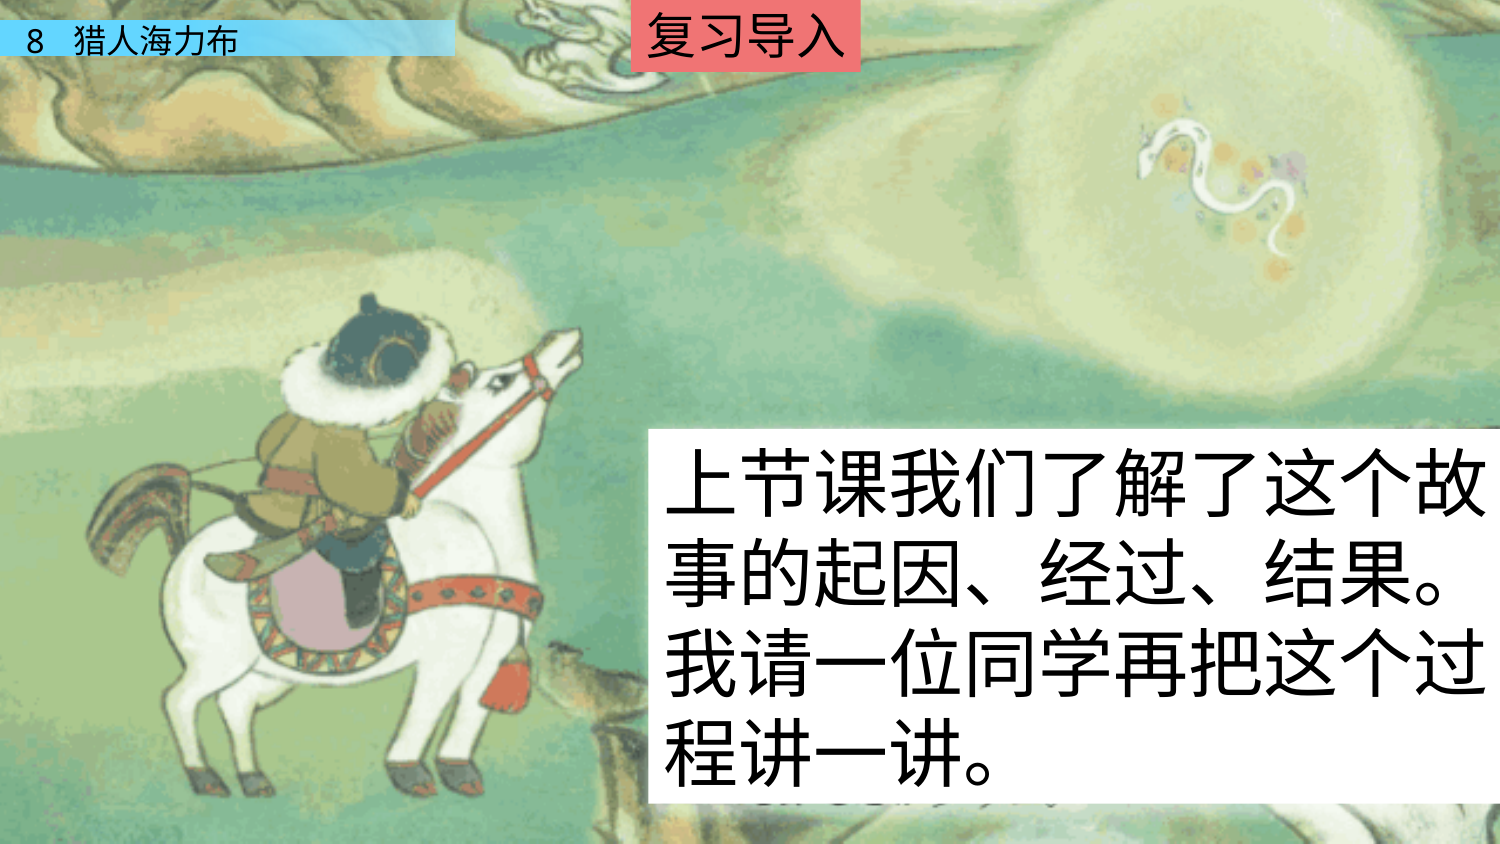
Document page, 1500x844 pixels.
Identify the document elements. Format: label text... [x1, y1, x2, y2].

picture [0, 0, 1500, 844]
text_box 上节课我们了解了这个故事的起因、经过、结果。我请一位同学再把这个过程讲一讲。 [648, 428, 1500, 804]
text_box 复习导入 [630, 0, 861, 72]
